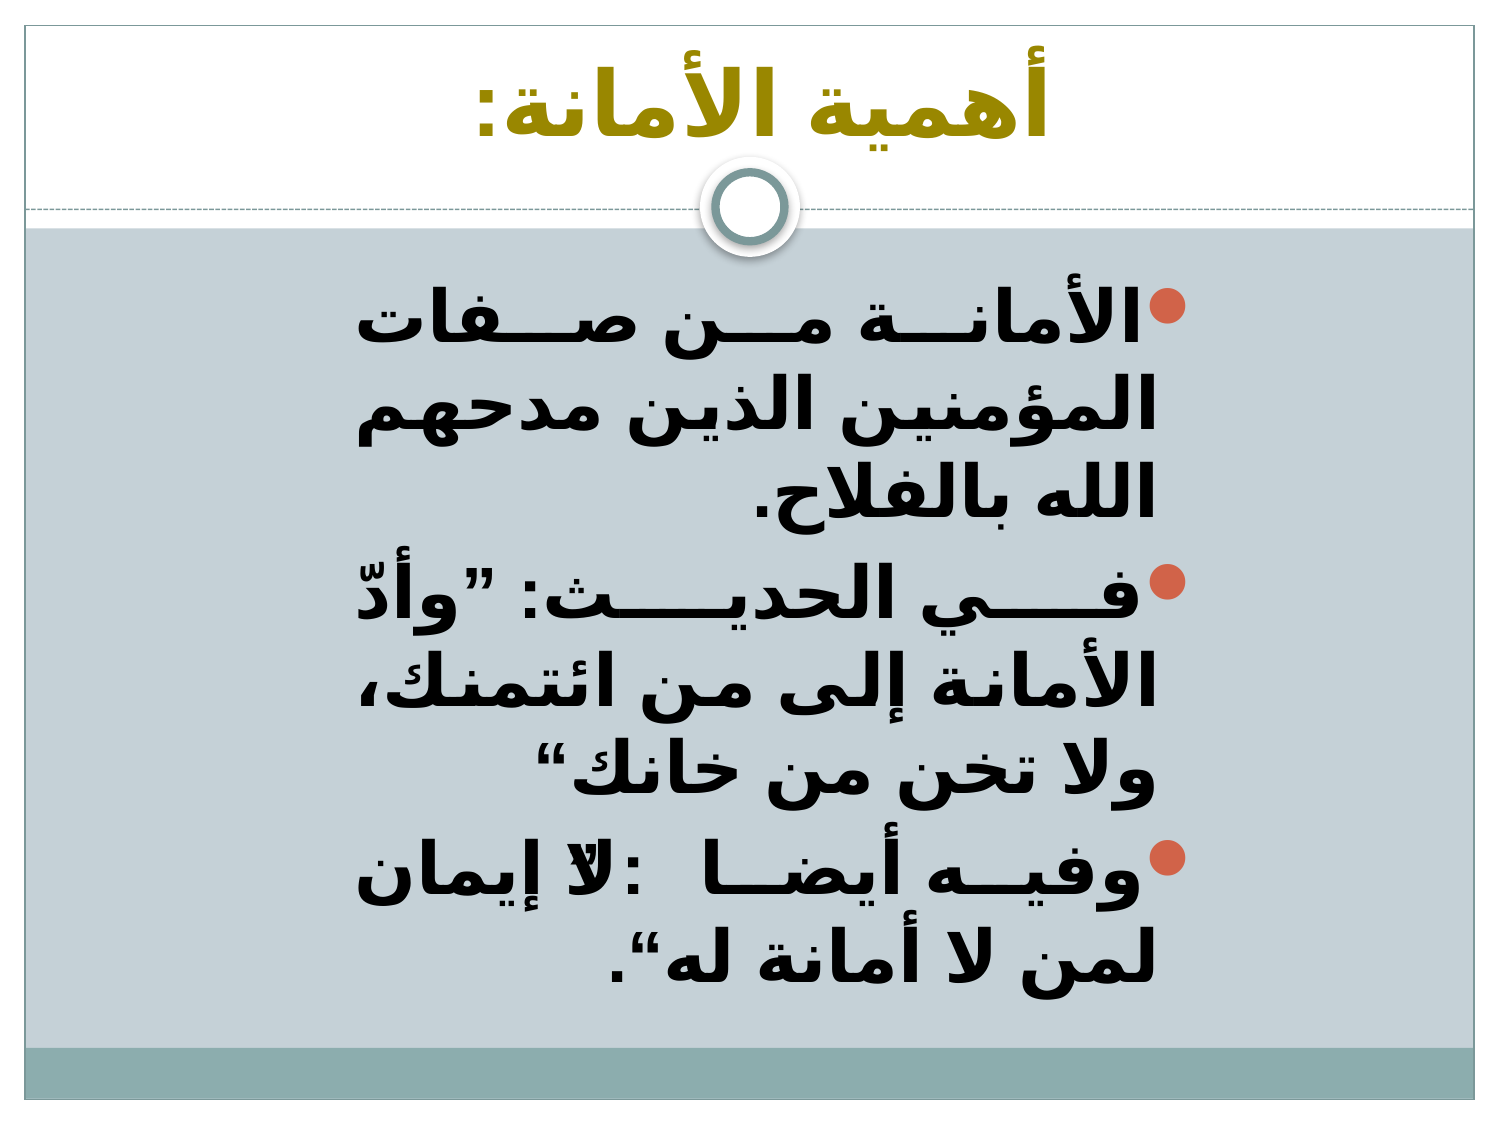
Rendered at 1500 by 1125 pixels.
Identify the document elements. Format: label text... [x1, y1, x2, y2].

list الأمانة من صفات المؤمنين الذين مدحهم الله بالفلاح. في الحديث: ”وأدّ الأمانة إلى من ائتمنك، ولا تخن من خانك“ وفيه أيضا: ”لا إيمان لمن لا أمانة له“. [339, 262, 1219, 1005]
title أهمية الأمانة: [49, 37, 1450, 162]
